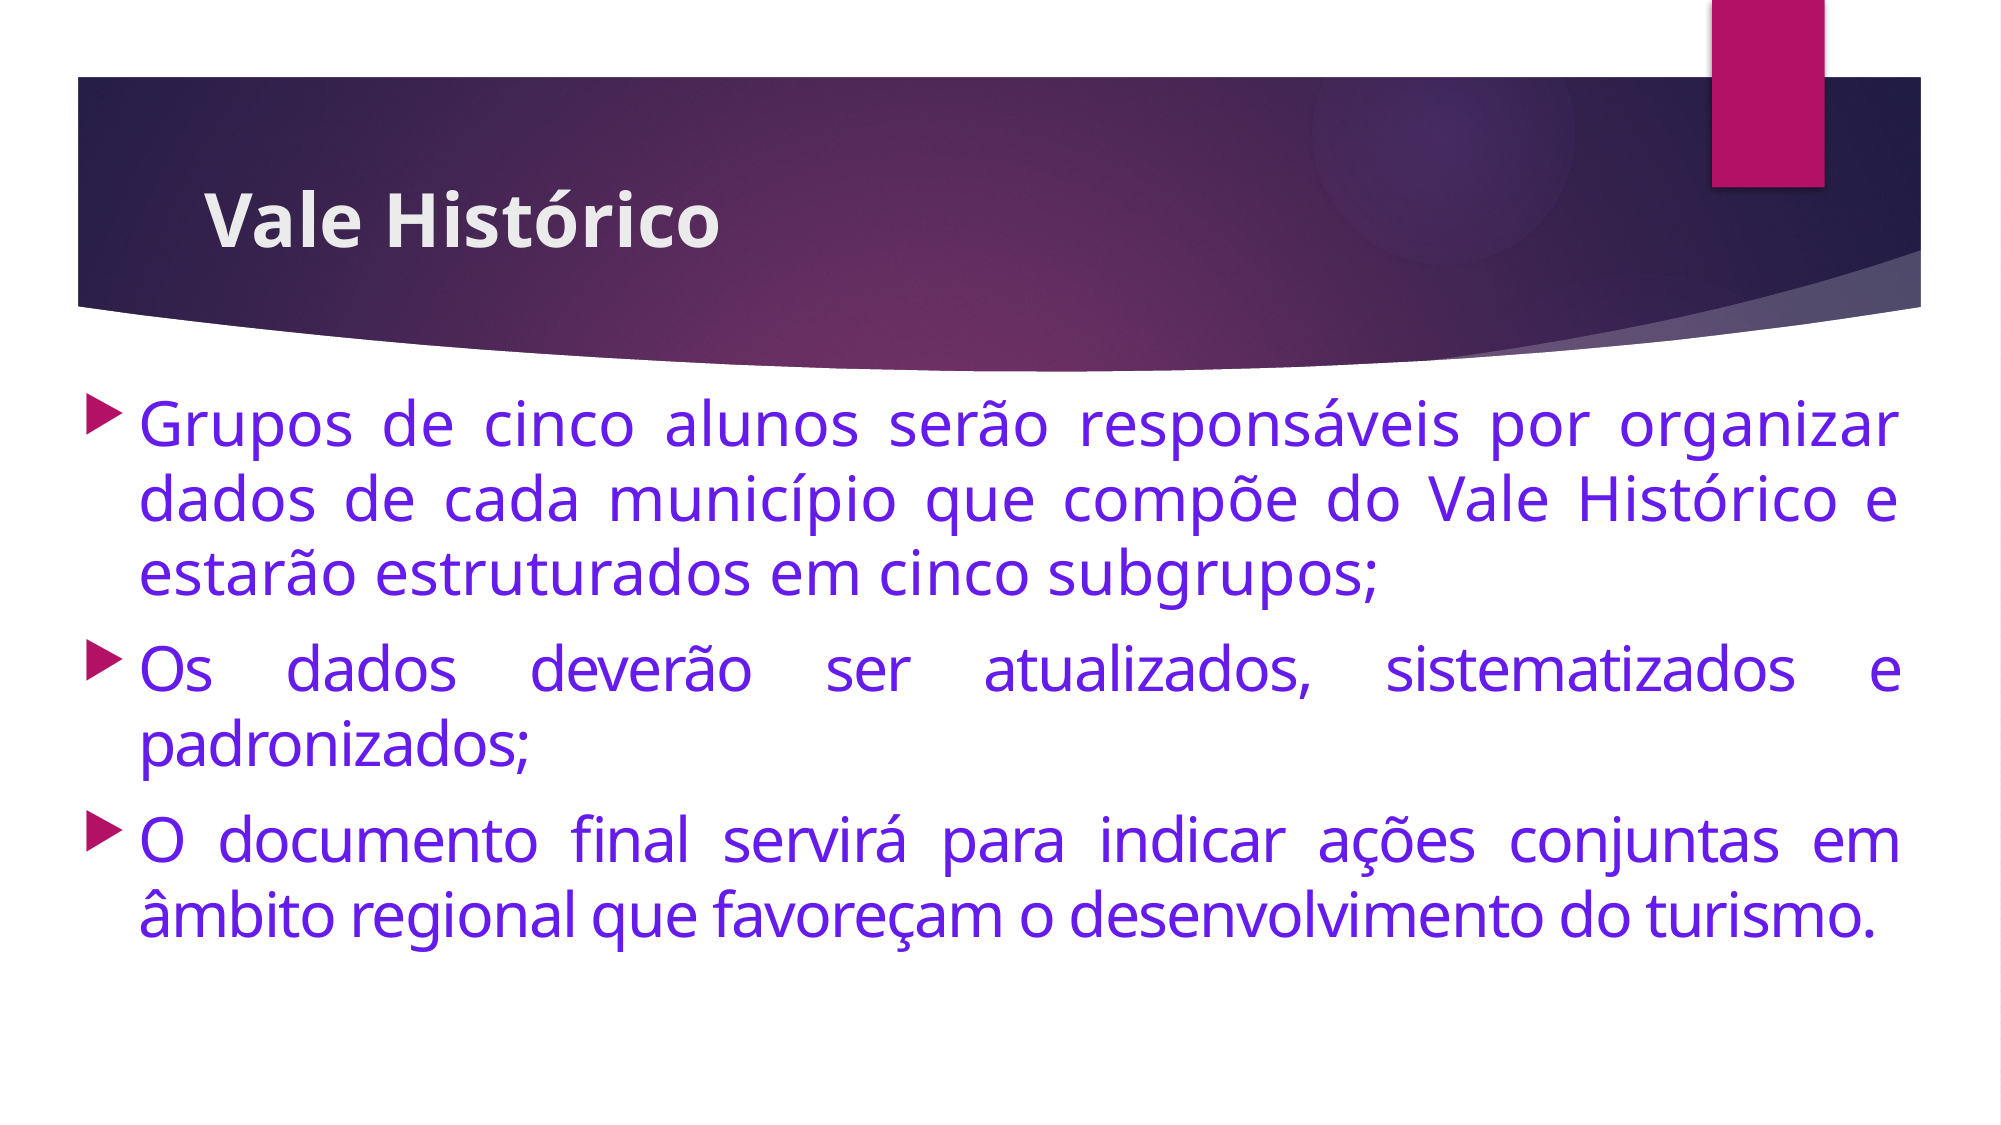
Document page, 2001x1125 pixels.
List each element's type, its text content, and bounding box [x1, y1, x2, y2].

title Vale Histórico [189, 159, 1627, 276]
list Grupos de cinco alunos serão responsáveis por organizar dados de cada município que compõe do Vale Histórico e estarão estruturados em cinco subgrupos; Os dados deverão ser atualizados, sistematizados e padronizados; O documento final servirá para indicar ações conjuntas em âmbito regional que favoreçam o desenvolvimento do turismo. [66, 376, 1918, 1063]
